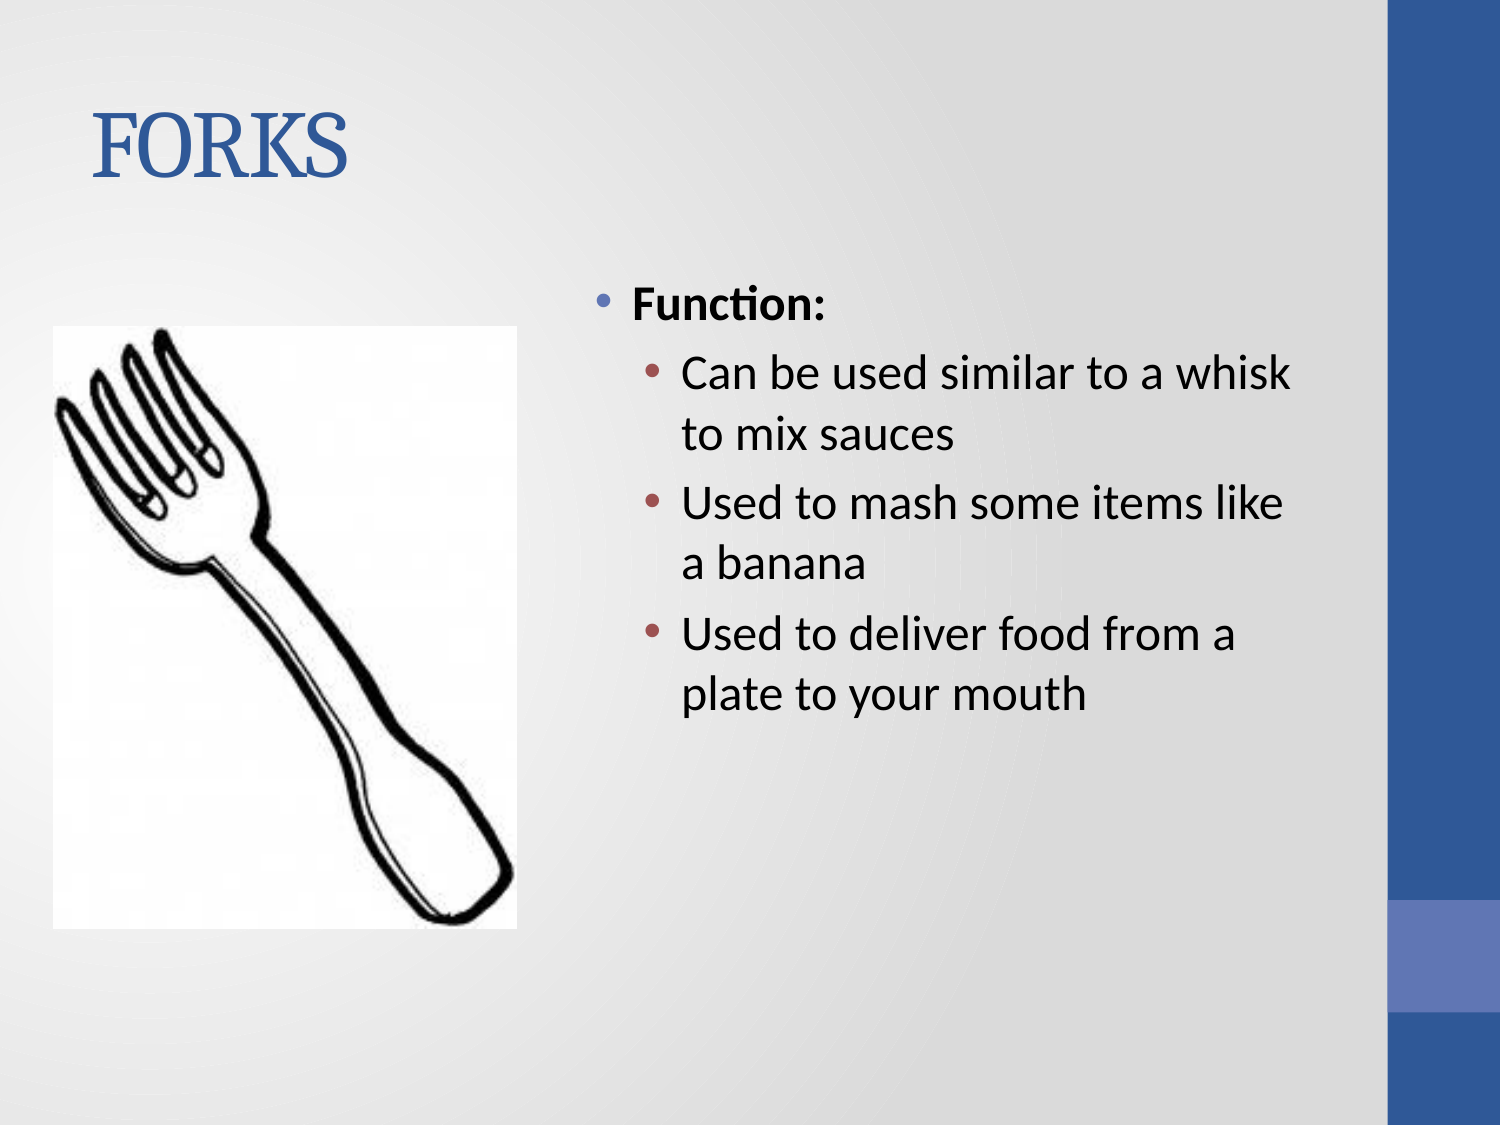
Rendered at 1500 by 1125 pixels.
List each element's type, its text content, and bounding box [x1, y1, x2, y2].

title FORKS [75, 45, 1325, 233]
picture [52, 325, 518, 930]
list Function: Can be used similar to a whisk to mix sauces Used to mash some items like a banana Used to deliver food from a plate to your mouth [561, 262, 1325, 1050]
